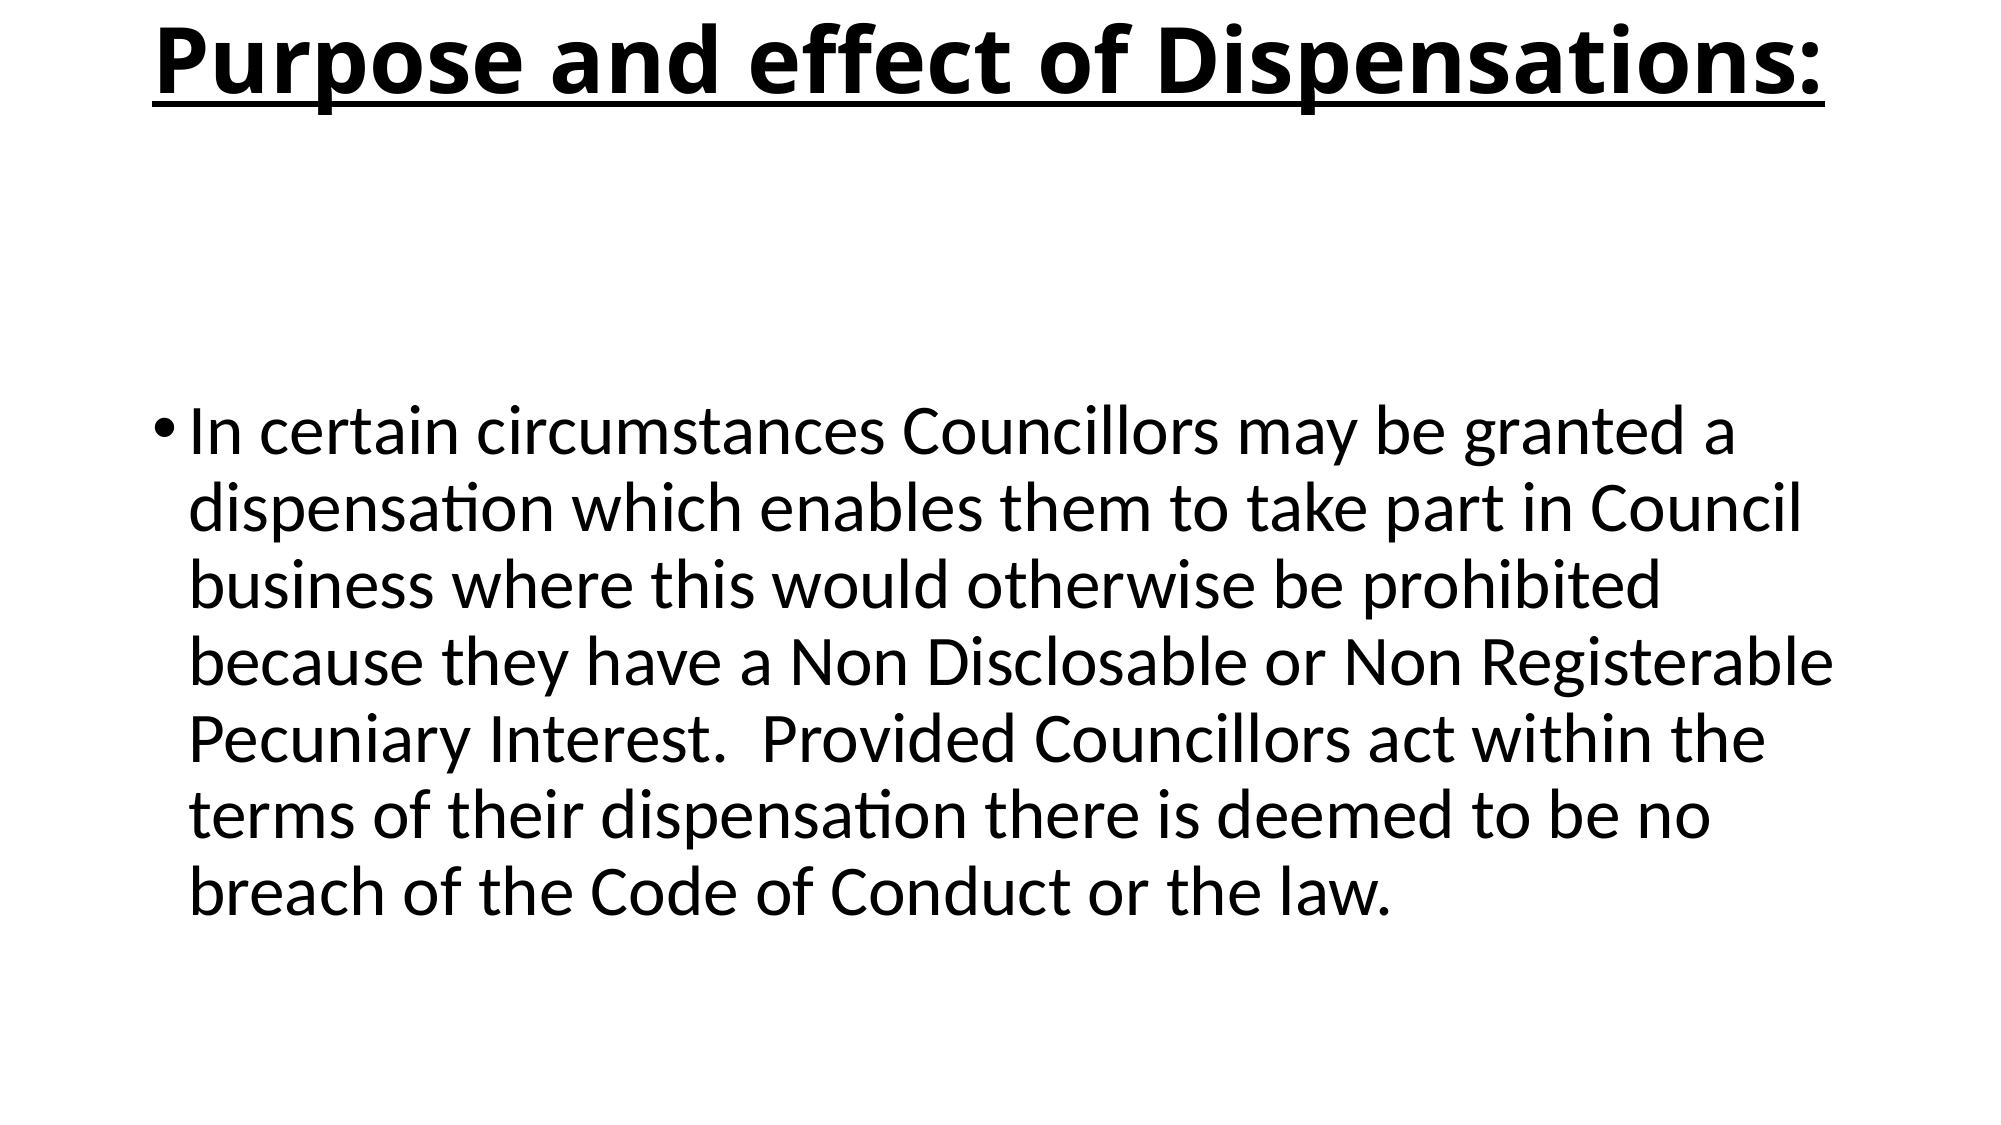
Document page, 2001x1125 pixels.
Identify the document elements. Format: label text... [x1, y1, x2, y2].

title Purpose and effect of Dispensations: [137, 59, 1863, 278]
list In certain circumstances Councillors may be granted a dispensation which enables them to take part in Council business where this would otherwise be prohibited because they have a Non Disclosable or Non Registerable Pecuniary Interest. Provided Councillors act within the terms of their dispensation there is deemed to be no breach of the Code of Conduct or the law. [137, 299, 1863, 1014]
